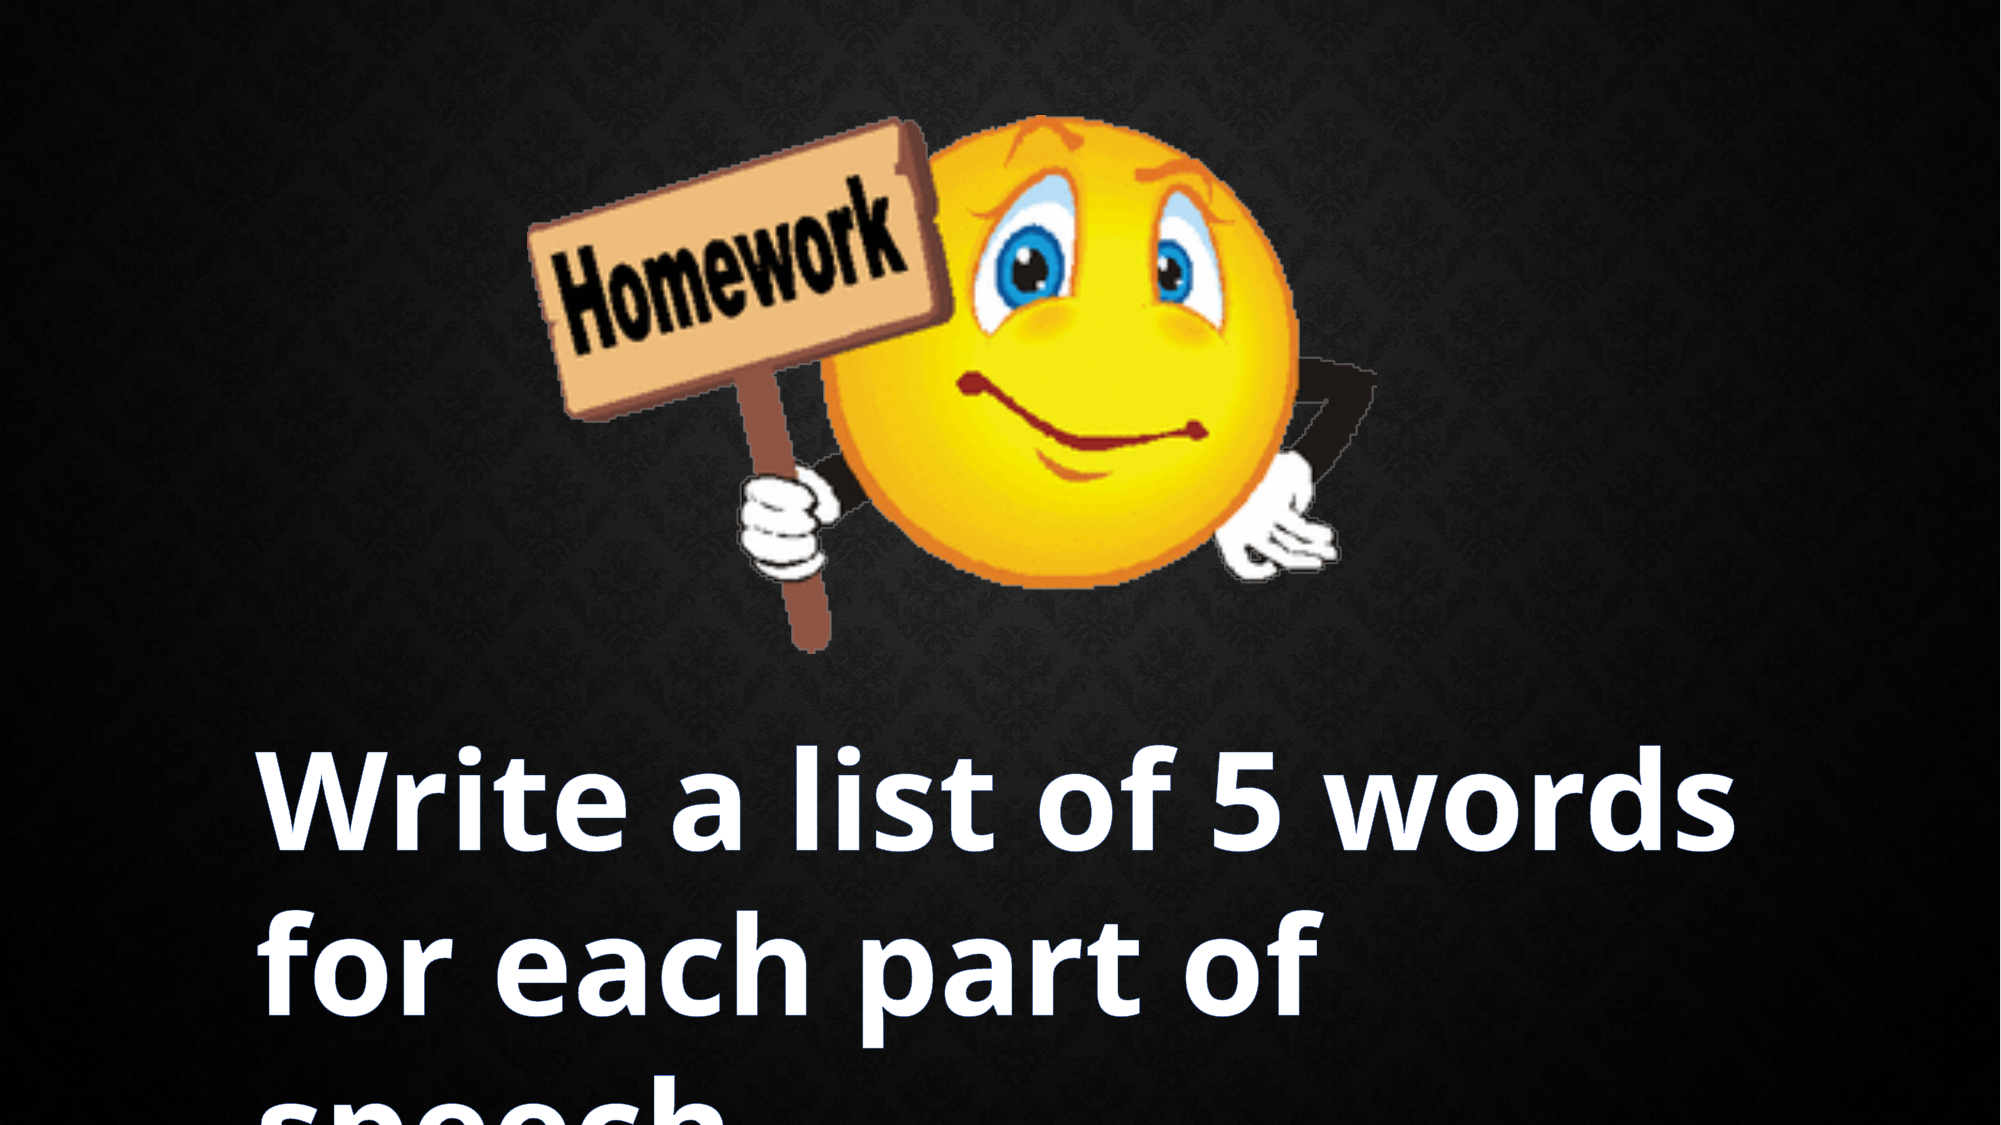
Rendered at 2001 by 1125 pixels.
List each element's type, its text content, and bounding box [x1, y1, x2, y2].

text_box Write a list of 5 words for each part of speech. [240, 705, 1871, 1125]
picture [526, 115, 1377, 654]
